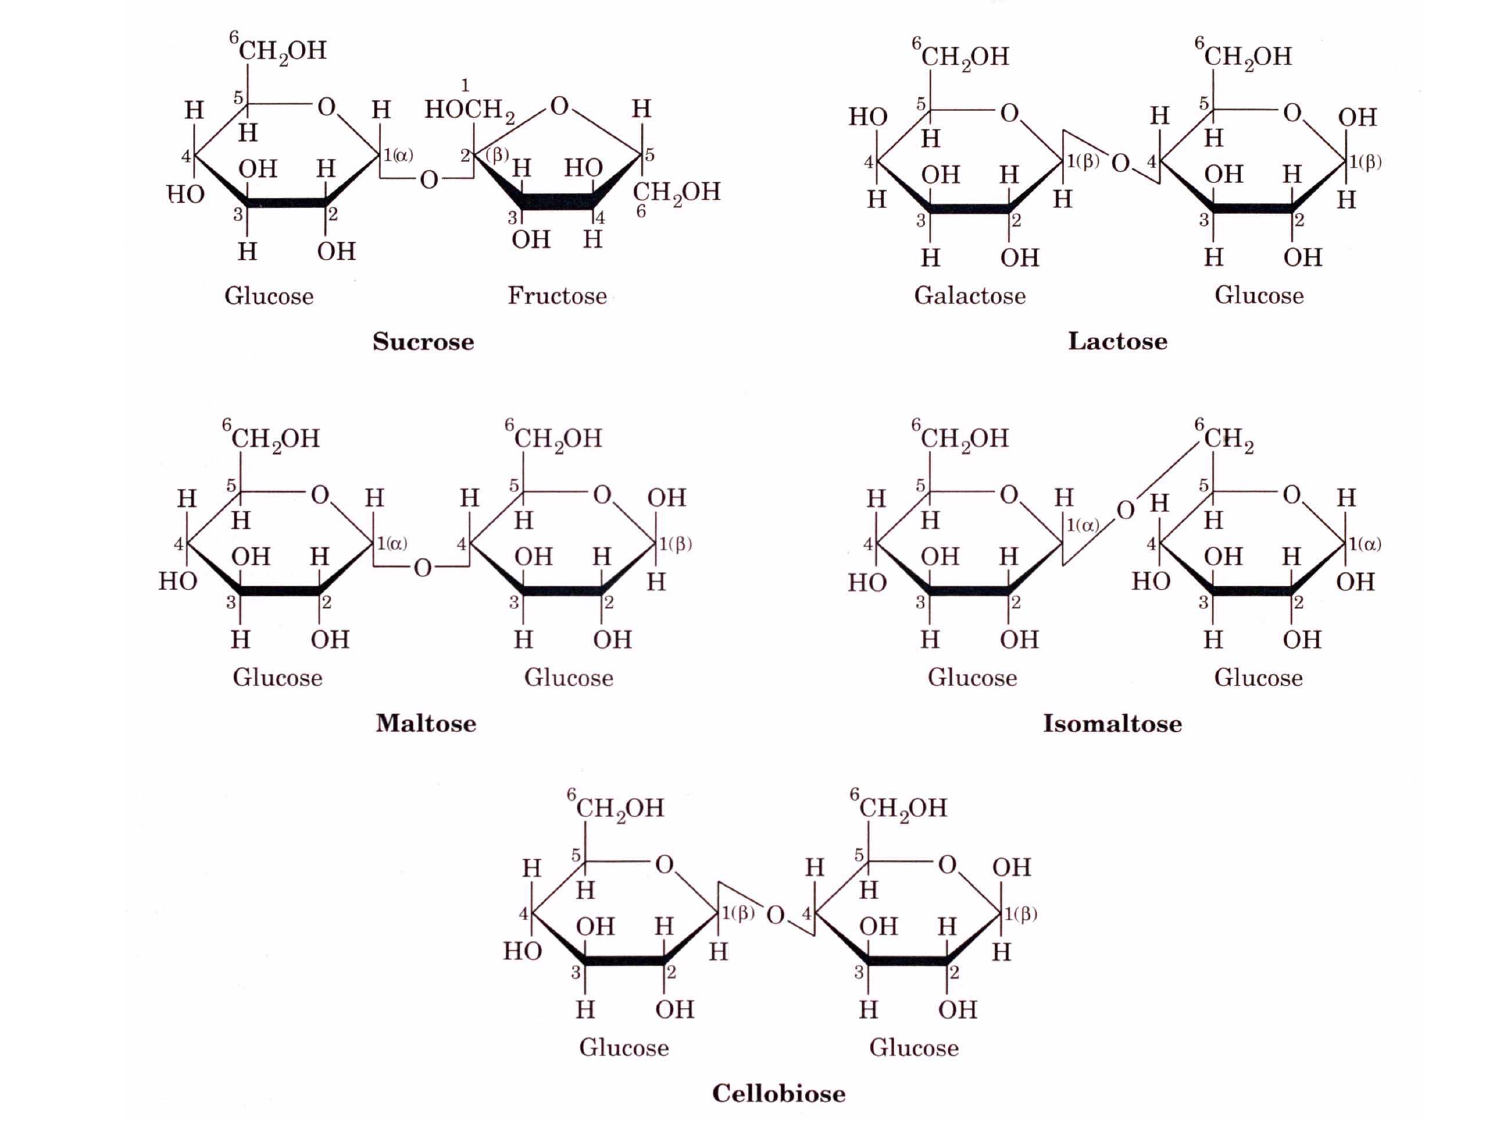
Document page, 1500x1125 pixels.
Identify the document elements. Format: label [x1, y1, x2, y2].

picture [124, 0, 1426, 1120]
